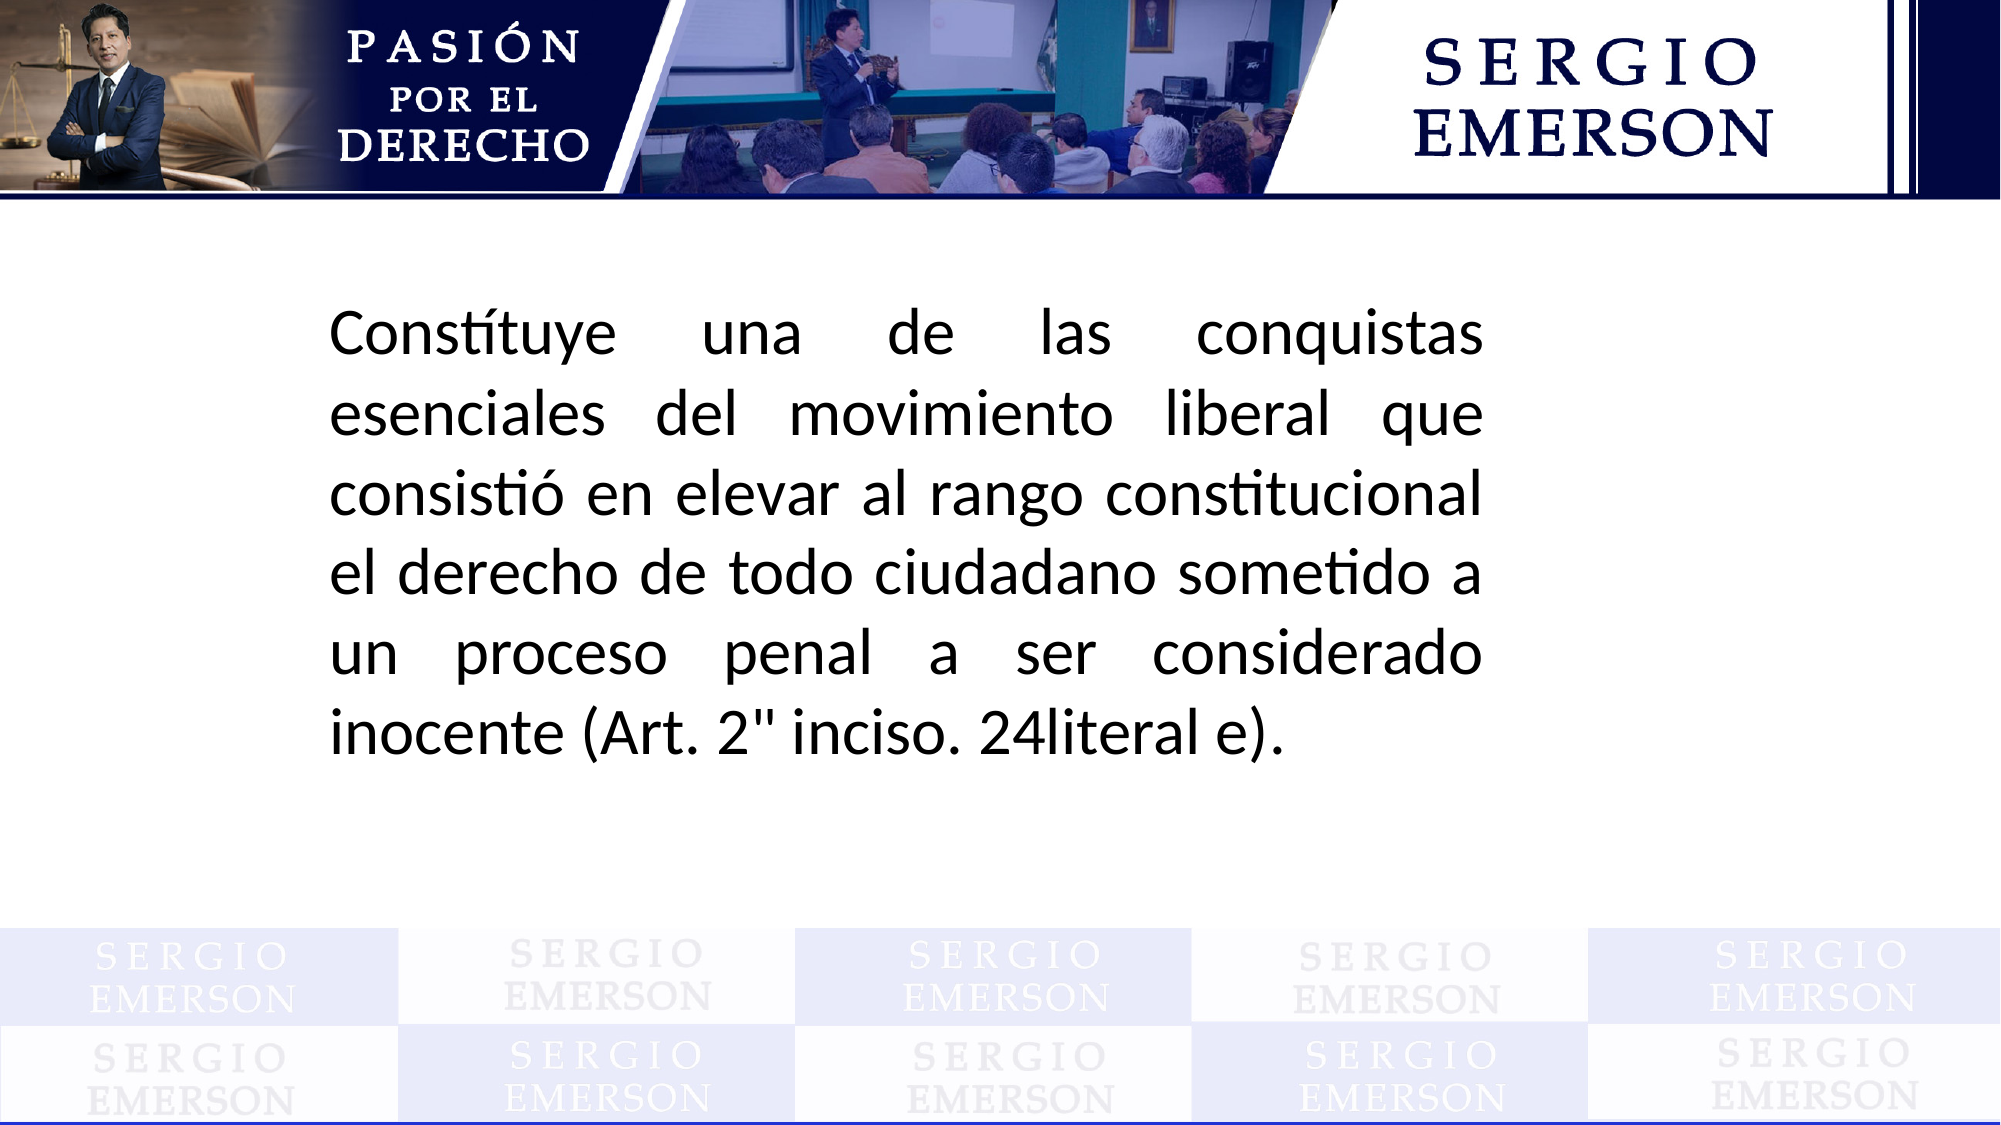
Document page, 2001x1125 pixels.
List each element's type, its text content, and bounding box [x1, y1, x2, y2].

text_box Constítuye una de las conquistas esenciales del movimiento liberal que consistió en elevar al rango constitucional el derecho de todo ciudadano sometido a un proceso penal a ser considerado inocente (Art. 2" inciso. 24literal e). [314, 280, 1500, 776]
picture [0, 0, 2001, 1125]
